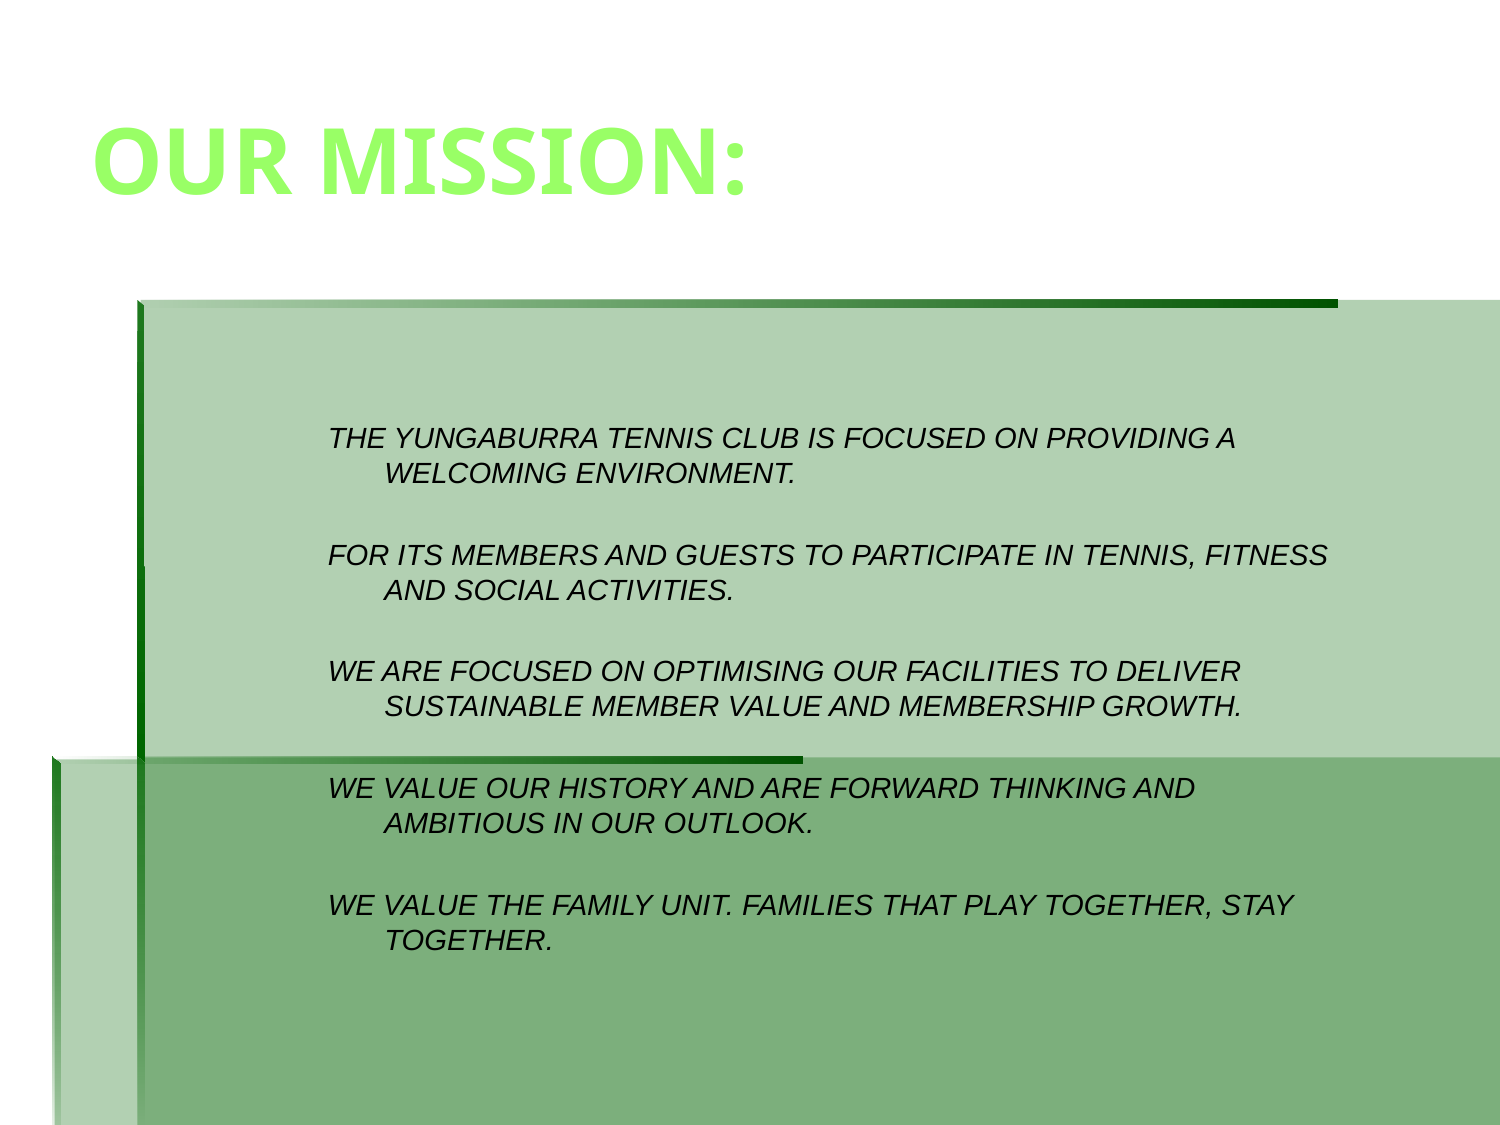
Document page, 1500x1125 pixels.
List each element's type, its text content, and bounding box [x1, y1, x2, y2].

list THE YUNGABURRA TENNIS CLUB IS FOCUSED ON PROVIDING A WELCOMING ENVIRONMENT. FOR ITS MEMBERS AND GUESTS TO PARTICIPATE IN TENNIS, FITNESS AND SOCIAL ACTIVITIES. WE ARE FOCUSED ON OPTIMISING OUR FACILITIES TO DELIVER SUSTAINABLE MEMBER VALUE AND MEMBERSHIP GROWTH. WE VALUE OUR HISTORY AND ARE FORWARD THINKING AND AMBITIOUS IN OUR OUTLOOK. WE VALUE THE FAMILY UNIT. FAMILIES THAT PLAY TOGETHER, STAY TOGETHER. [312, 326, 1353, 988]
title OUR MISSION: [74, 39, 1451, 276]
